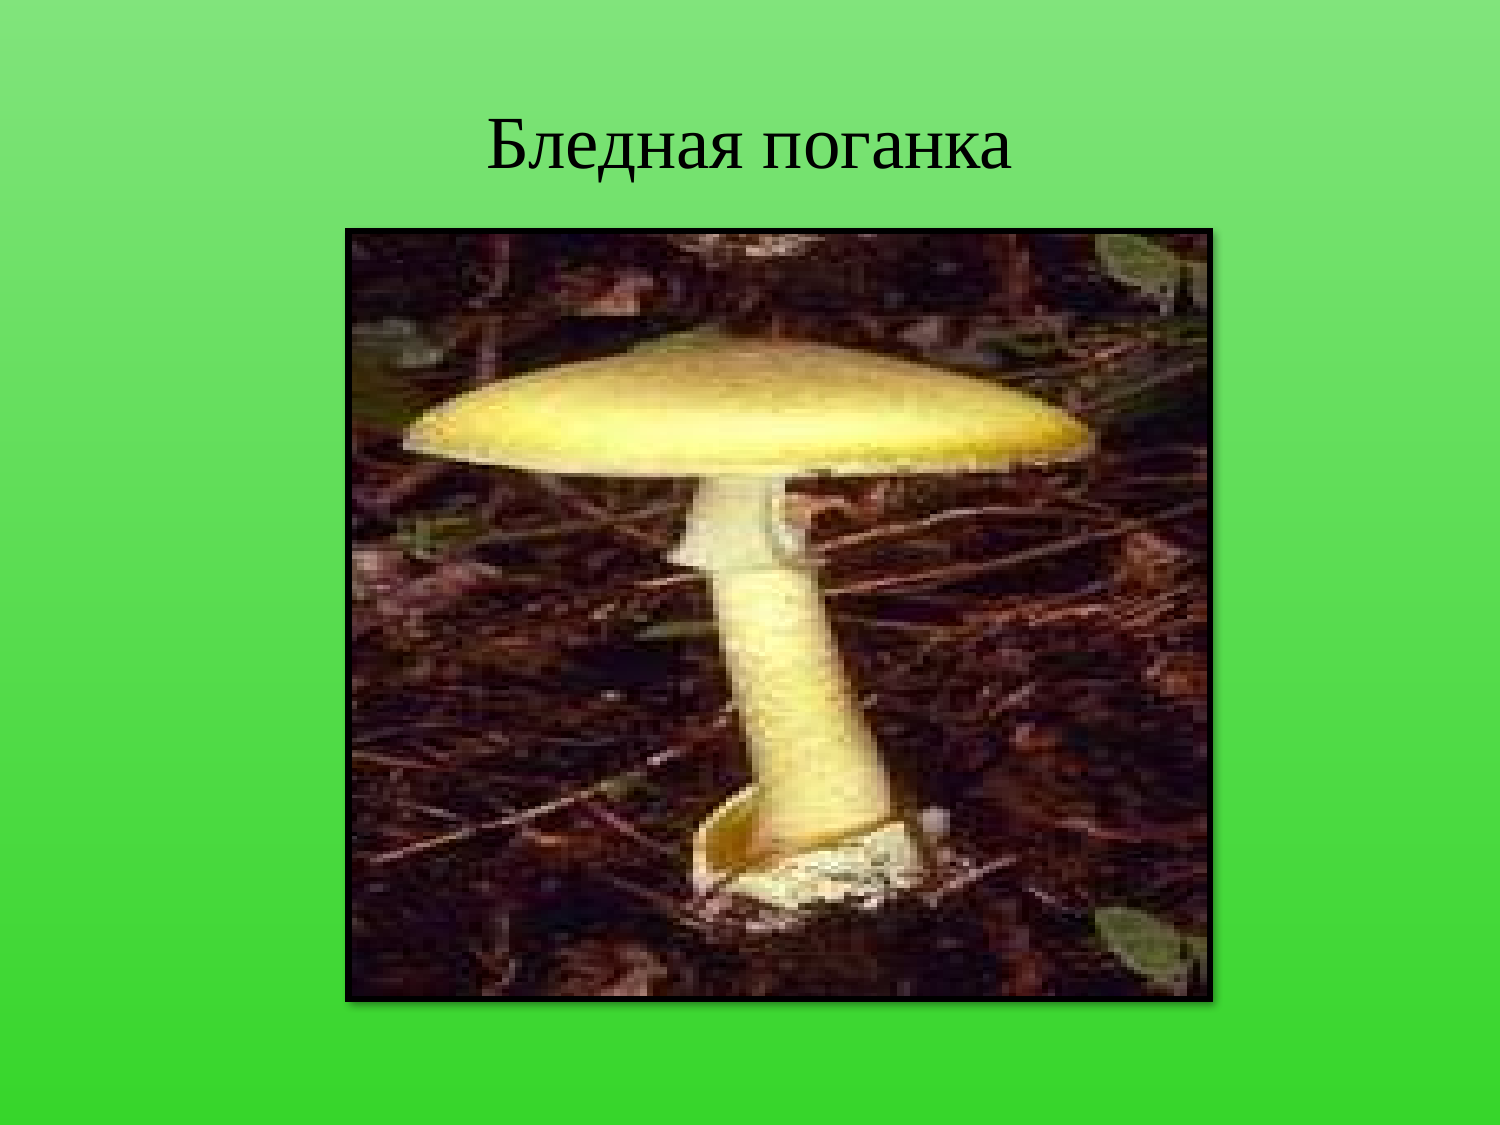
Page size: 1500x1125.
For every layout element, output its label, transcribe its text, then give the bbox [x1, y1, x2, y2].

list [351, 234, 1208, 997]
title Бледная поганка [75, 45, 1425, 233]
